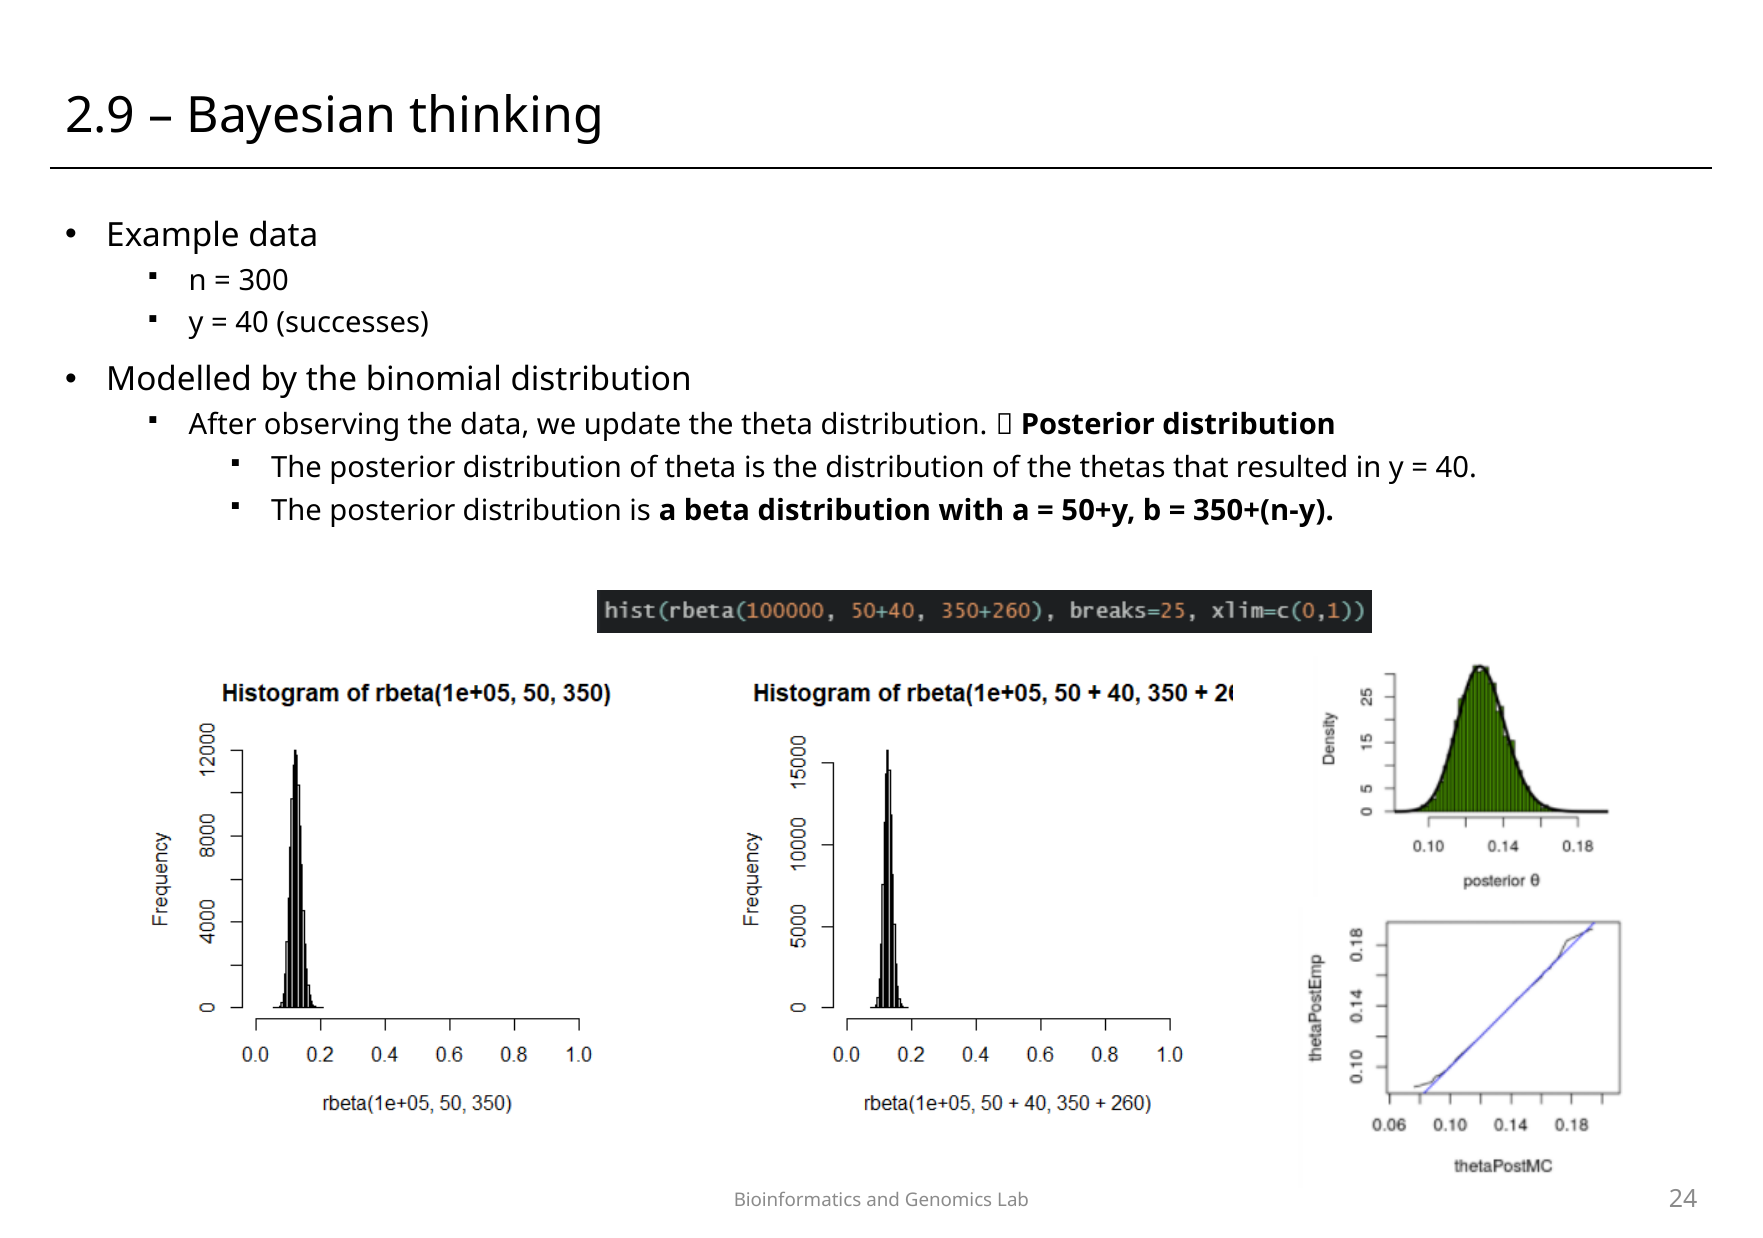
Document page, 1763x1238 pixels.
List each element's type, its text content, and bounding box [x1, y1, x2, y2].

picture [1298, 907, 1632, 1188]
picture [145, 643, 642, 1140]
picture [736, 643, 1233, 1140]
title 2.9 – Bayesian thinking [50, 65, 1713, 167]
picture [1313, 656, 1618, 897]
slide_number 24 [1557, 1185, 1713, 1213]
picture [597, 590, 1372, 633]
list Example data n = 300 y = 40 (successes) Modelled by the binomial distribution After observing the data, we update the theta distribution.  Posterior distribution The posterior distribution of theta is the distribution of the thetas that resulted in y = 40. The posterior distribution is a beta distribution with a = 50+y, b = 350+(n-y). [50, 210, 1713, 1175]
